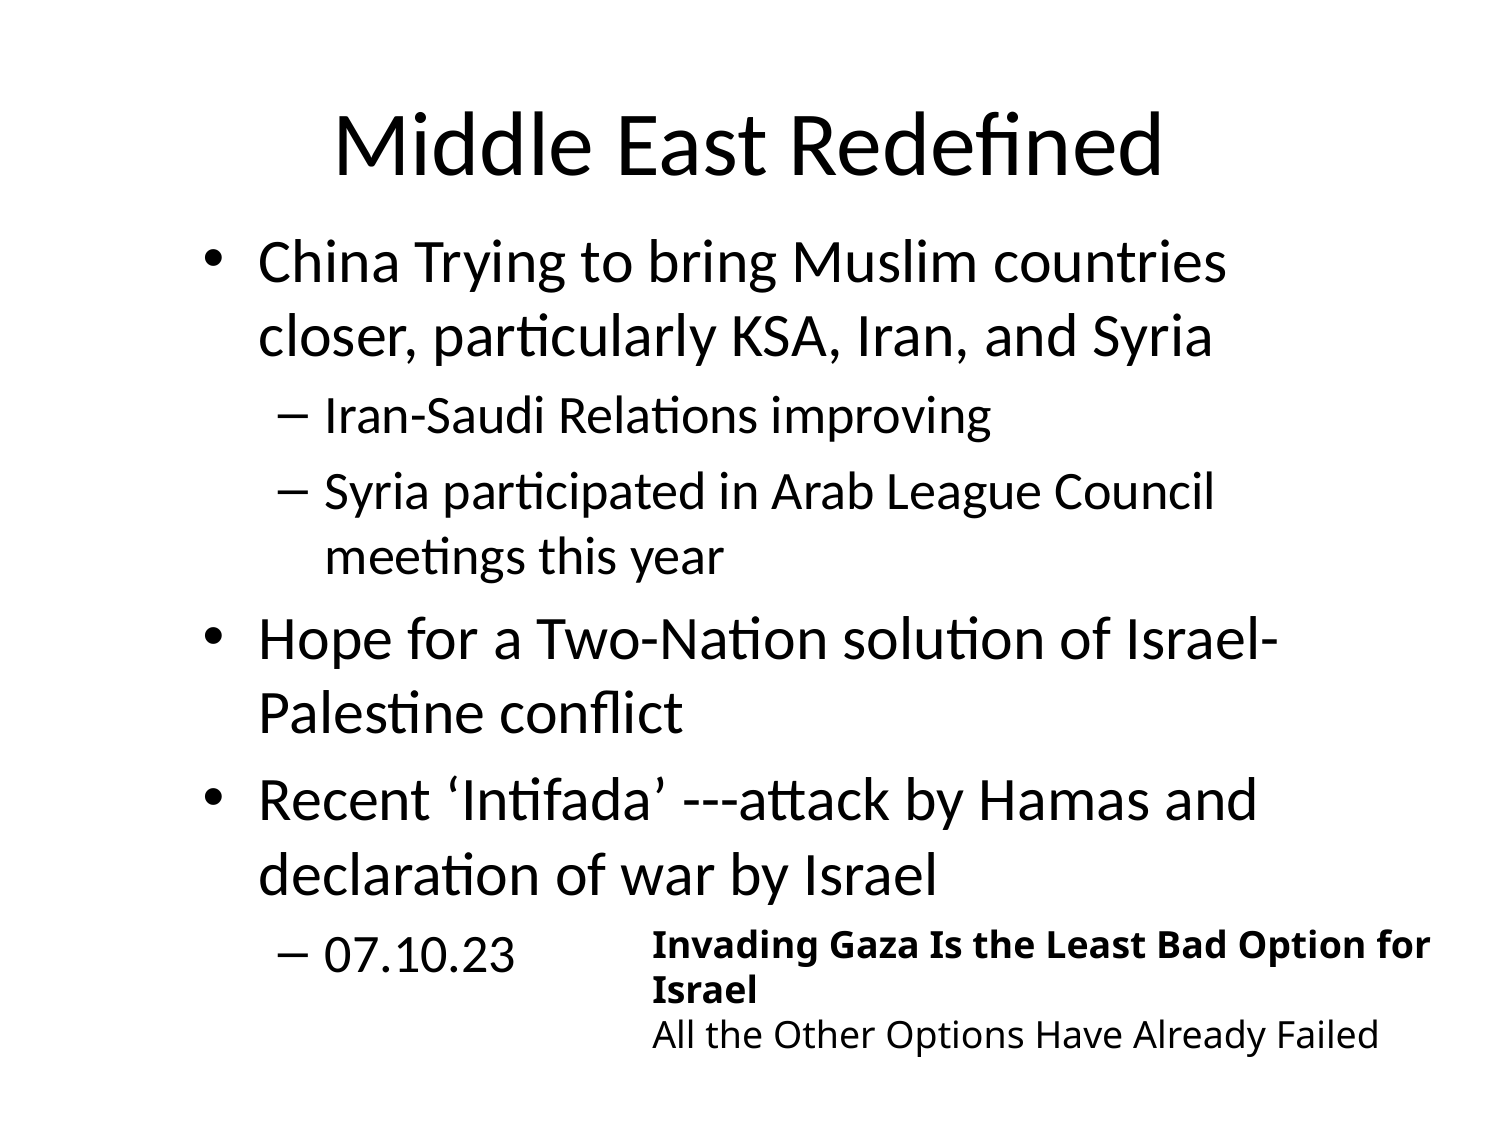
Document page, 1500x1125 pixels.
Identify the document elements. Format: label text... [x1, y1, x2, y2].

title Middle East Redefined [75, 45, 1425, 233]
list China Trying to bring Muslim countries closer, particularly KSA, Iran, and Syria Iran-Saudi Relations improving Syria participated in Arab League Council meetings this year Hope for a Two-Nation solution of Israel-Palestine conflict Recent ‘Intifada’ ---attack by Hamas and declaration of war by Israel 07.10.23 [187, 212, 1300, 1000]
text_box Invading Gaza Is the Least Bad Option for Israel All the Other Options Have Already Failed [637, 913, 1474, 1064]
